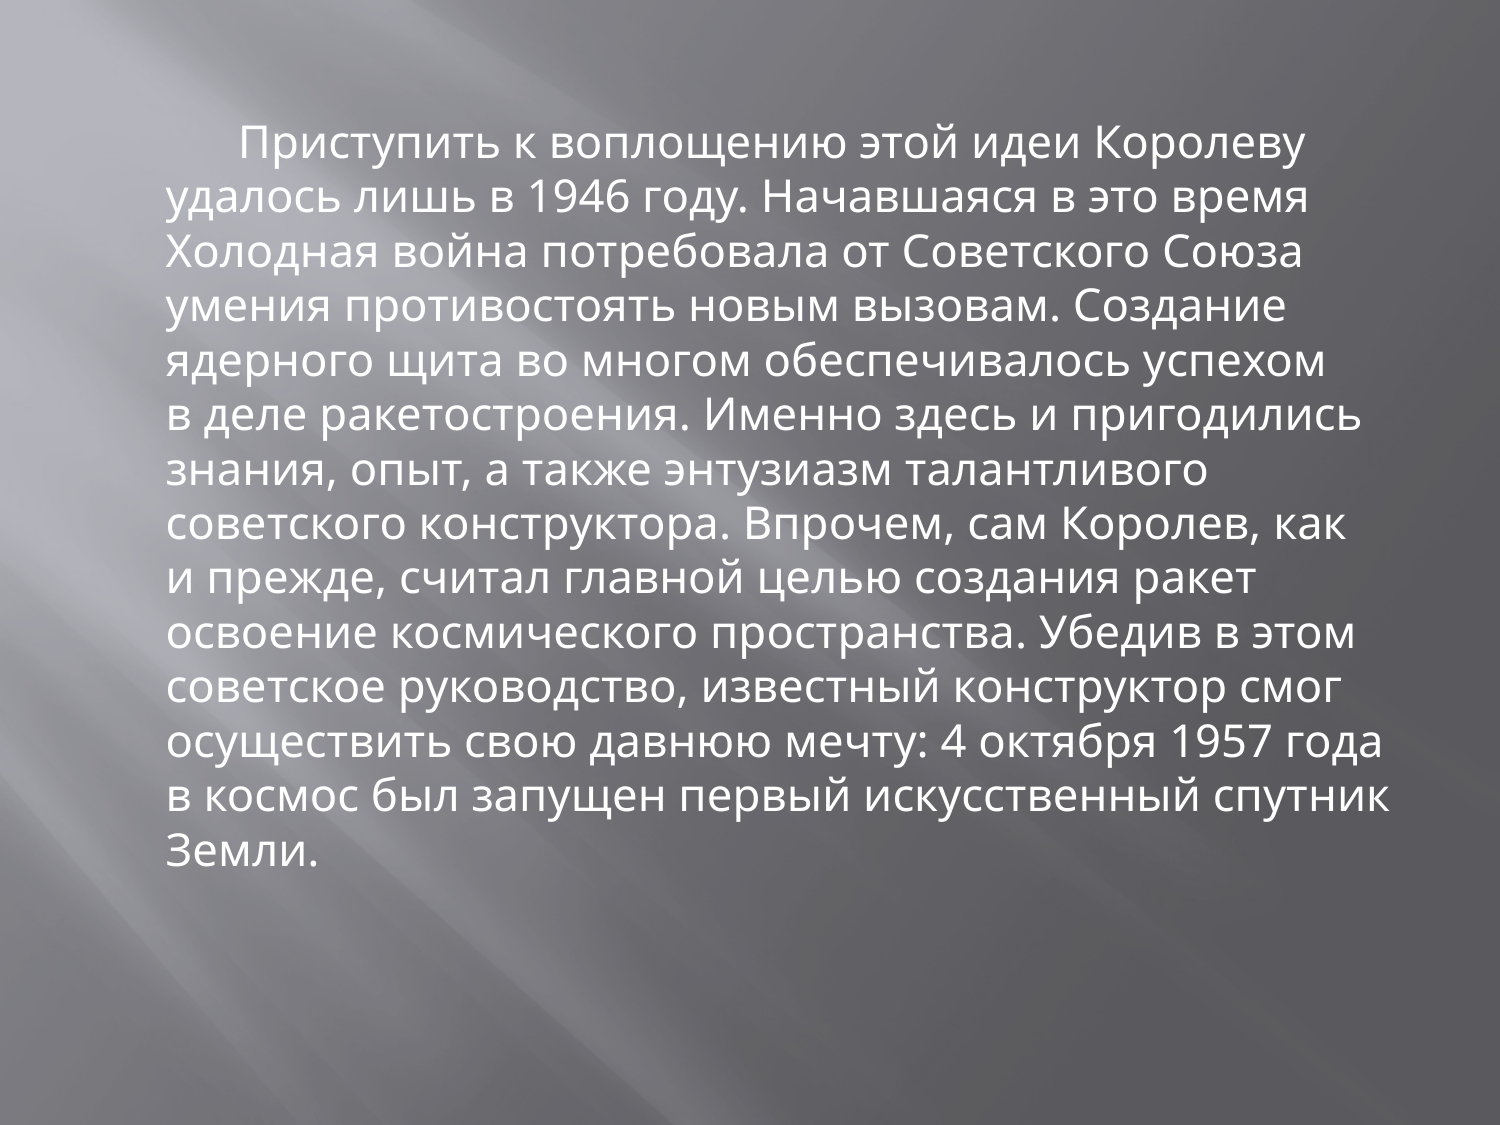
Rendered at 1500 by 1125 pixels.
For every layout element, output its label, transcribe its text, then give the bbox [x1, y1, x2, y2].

list Приступить к воплощению этой идеи Королеву удалось лишь в 1946 году. Начавшаяся в это время Холодная война потребовала от Советского Союза умения противостоять новым вызовам. Создание ядерного щита во многом обеспечивалось успехом в деле ракетостроения. Именно здесь и пригодились знания, опыт, а также энтузиазм талантливого советского конструктора. Впрочем, сам Королев, как и прежде, считал главной целью создания ракет освоение космического пространства. Убедив в этом советское руководство, известный конструктор смог осуществить свою давнюю мечту: 4 октября 1957 года в космос был запущен первый искусственный спутник Земли. [75, 105, 1425, 1005]
